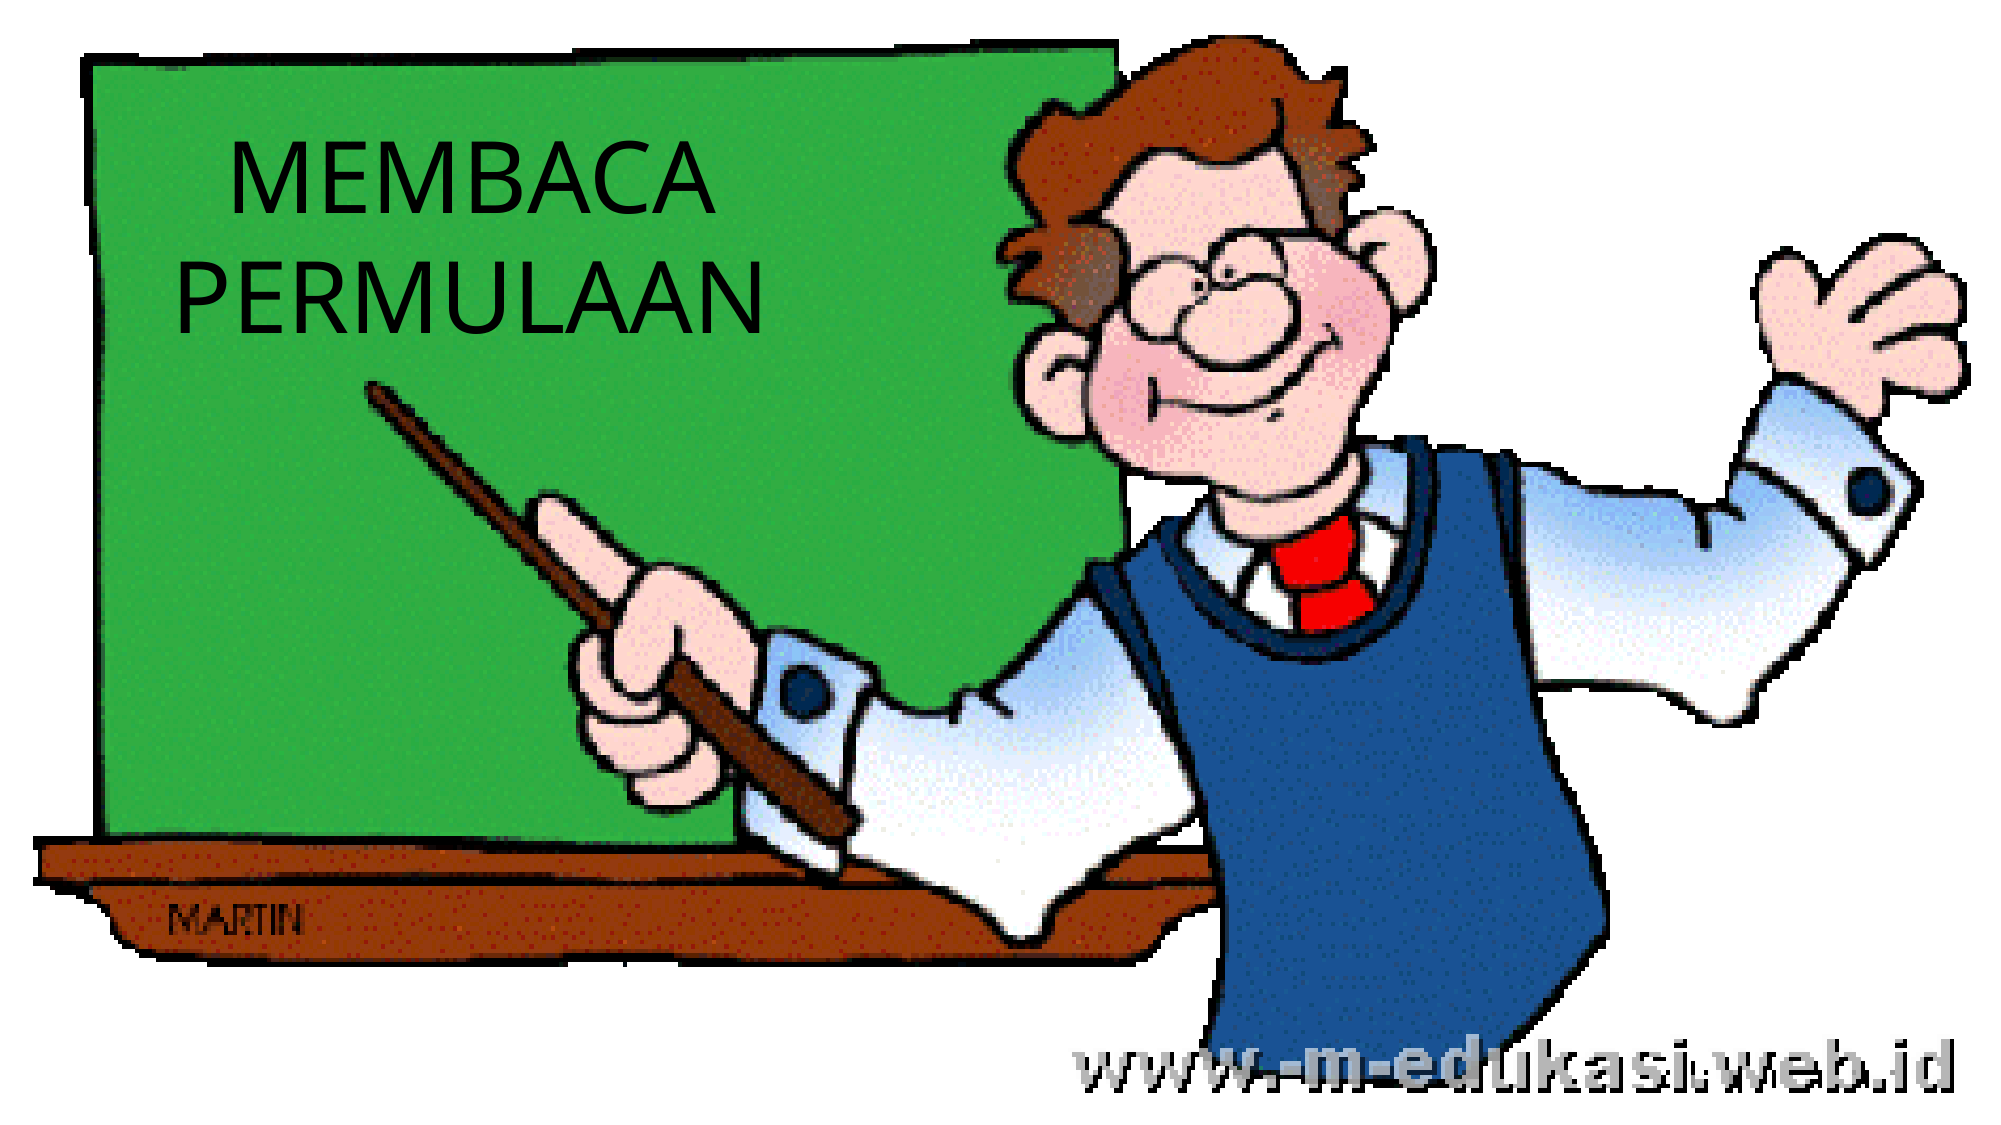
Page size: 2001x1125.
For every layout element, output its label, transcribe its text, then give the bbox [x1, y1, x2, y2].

picture [0, 0, 2001, 1125]
text_box MEMBACA PERMULAAN [63, 105, 880, 361]
